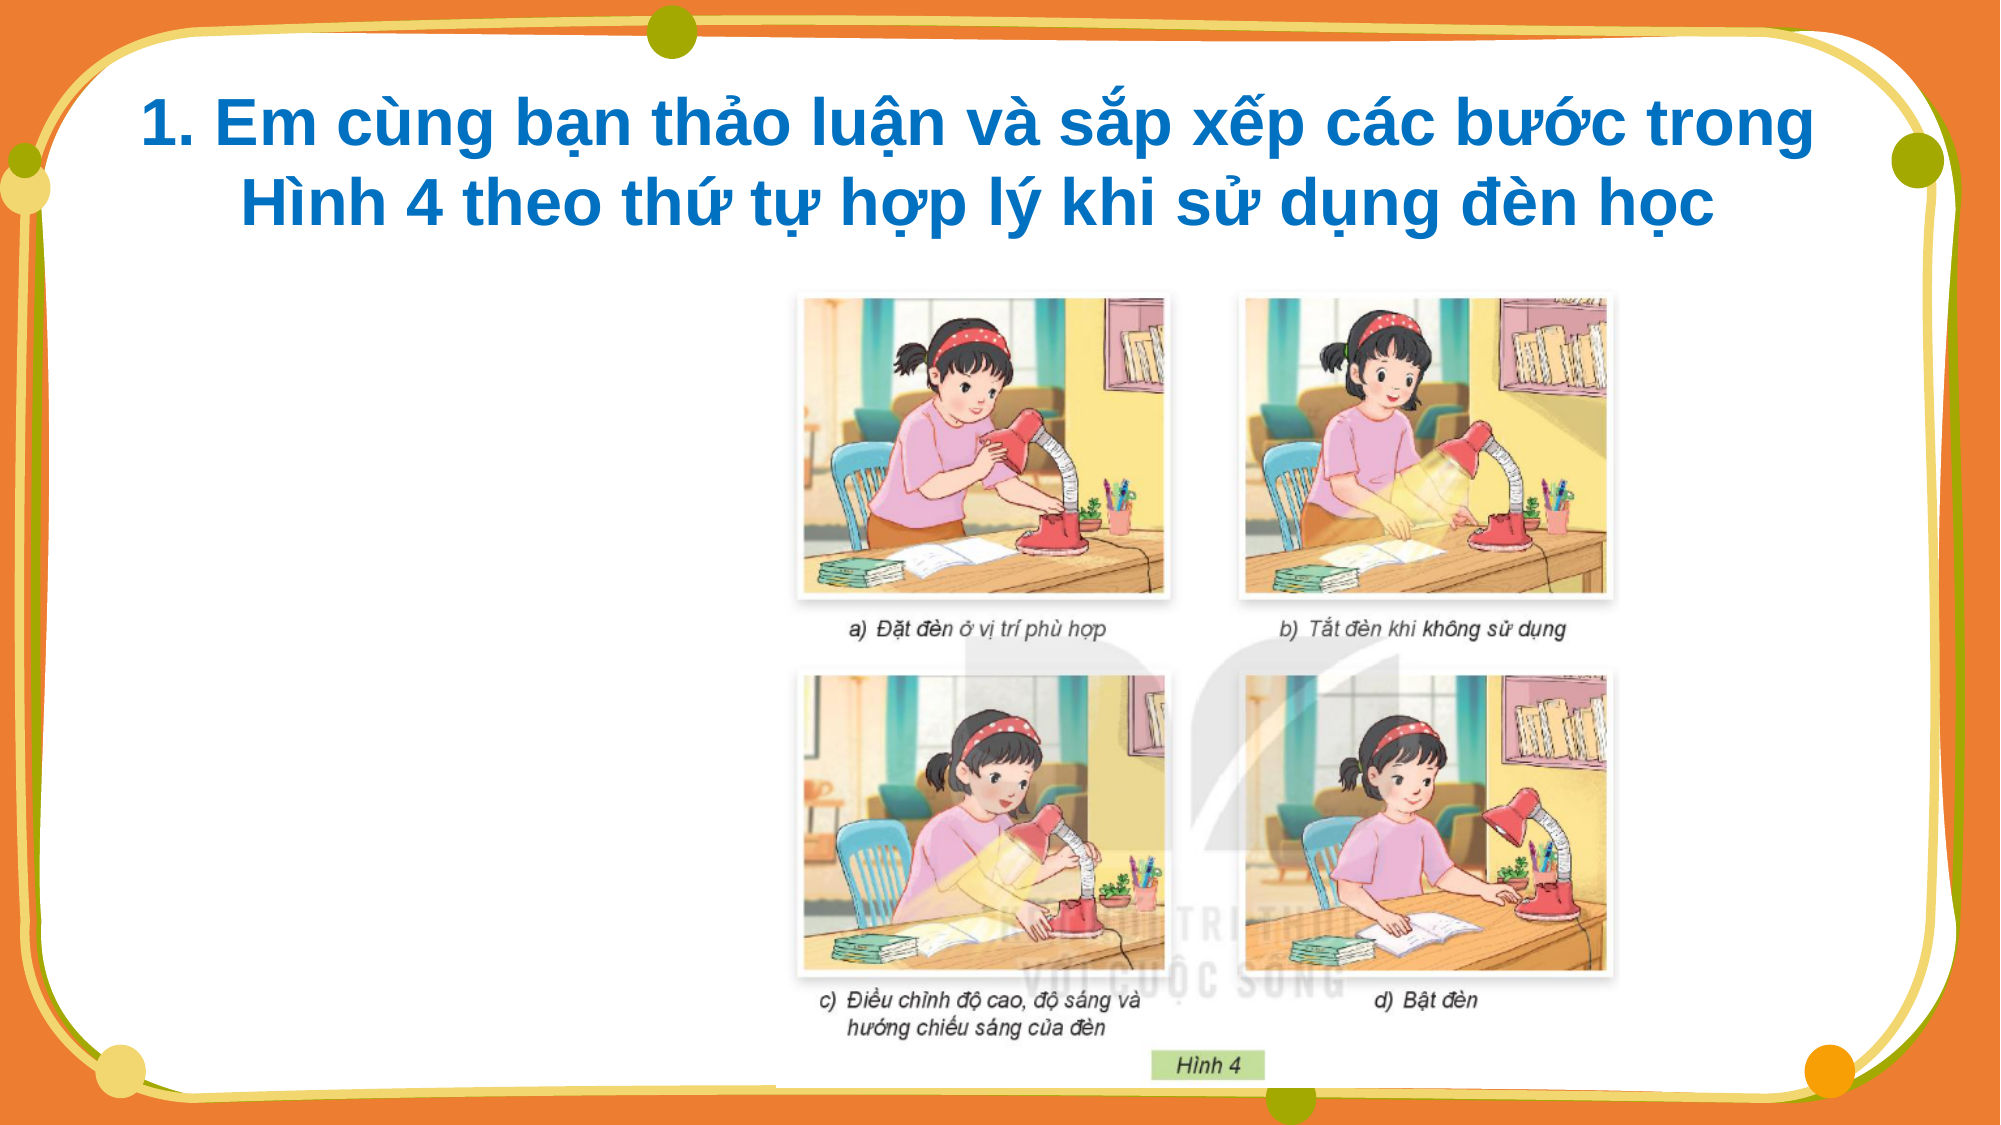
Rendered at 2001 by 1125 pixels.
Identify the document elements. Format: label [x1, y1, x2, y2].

picture [775, 288, 1620, 1088]
text_box [0, 5, 1956, 1125]
